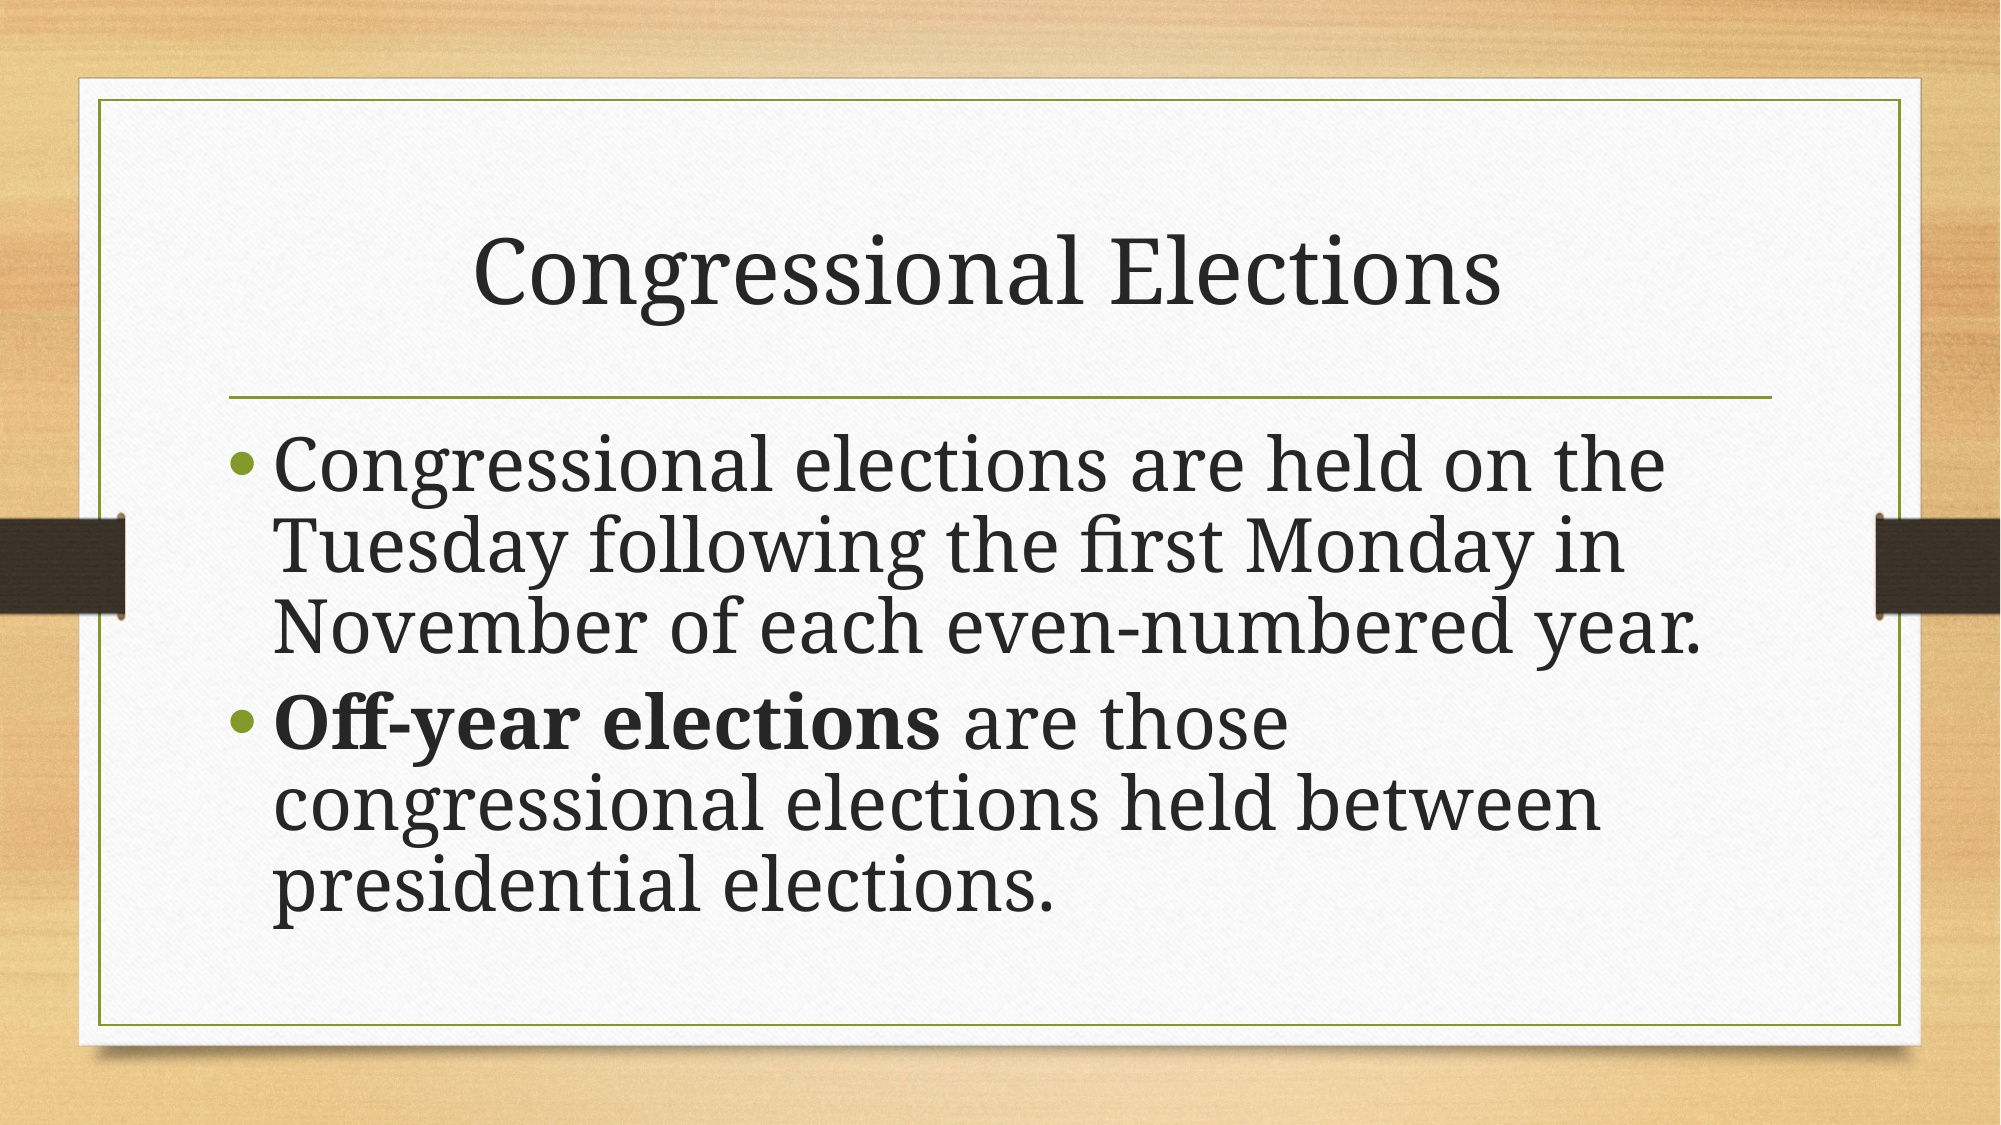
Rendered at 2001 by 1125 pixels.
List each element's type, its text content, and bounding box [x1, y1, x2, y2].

title Congressional Elections [212, 161, 1788, 375]
picture [0, 0, 2001, 1125]
list Congressional elections are held on the Tuesday following the first Monday in November of each even-numbered year. Off-year elections are those congressional elections held between presidential elections. [212, 419, 1788, 964]
